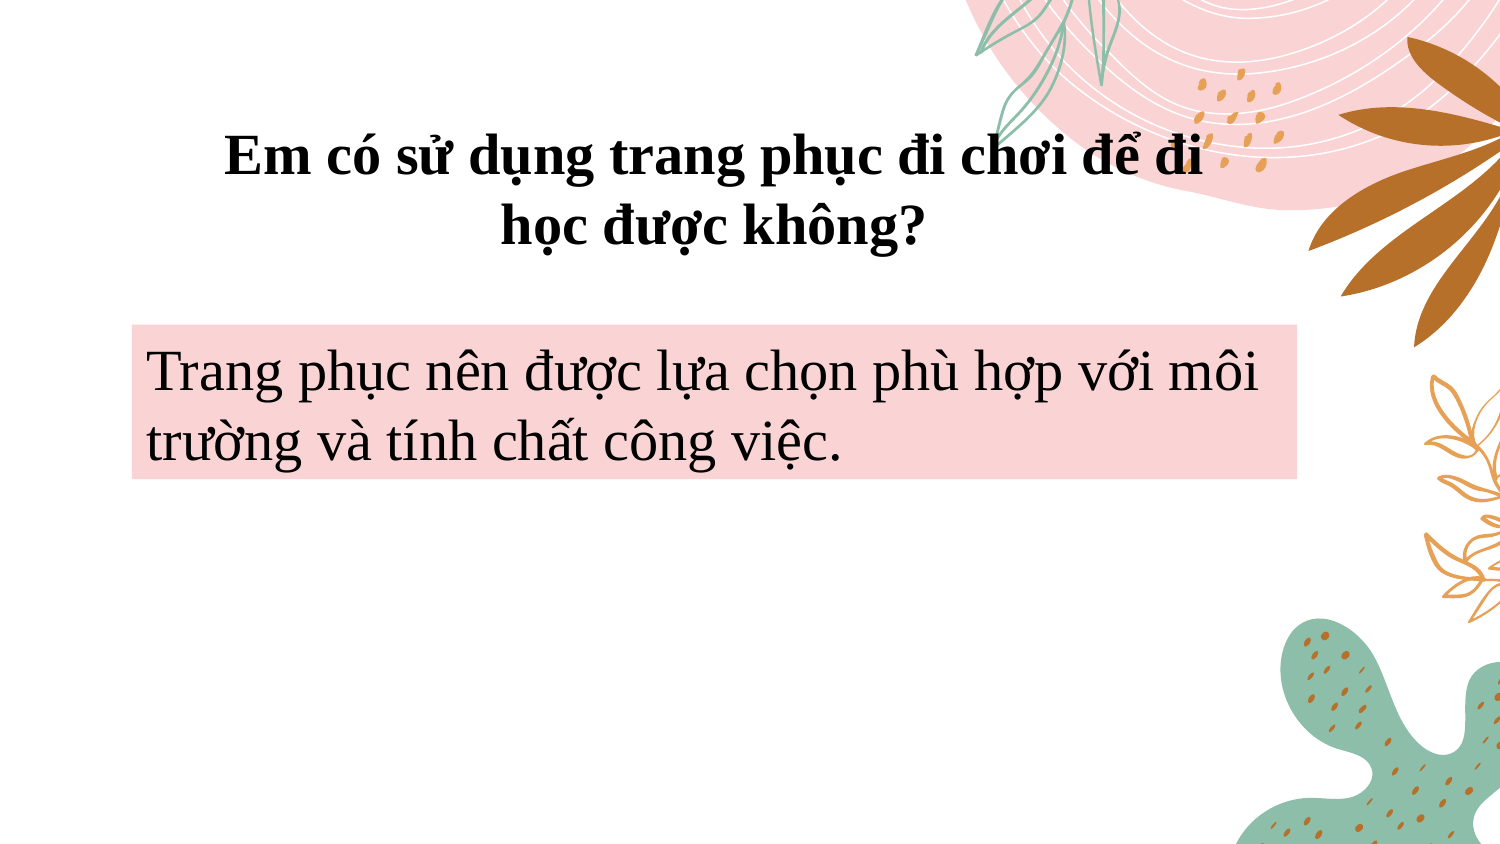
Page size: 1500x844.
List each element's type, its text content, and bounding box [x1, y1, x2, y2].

text_box Trang phục nên được lựa chọn phù hợp với môi trường và tính chất công việc. [131, 324, 1298, 480]
title Em có sử dụng trang phục đi chơi để đi học được không? [167, 100, 1262, 255]
